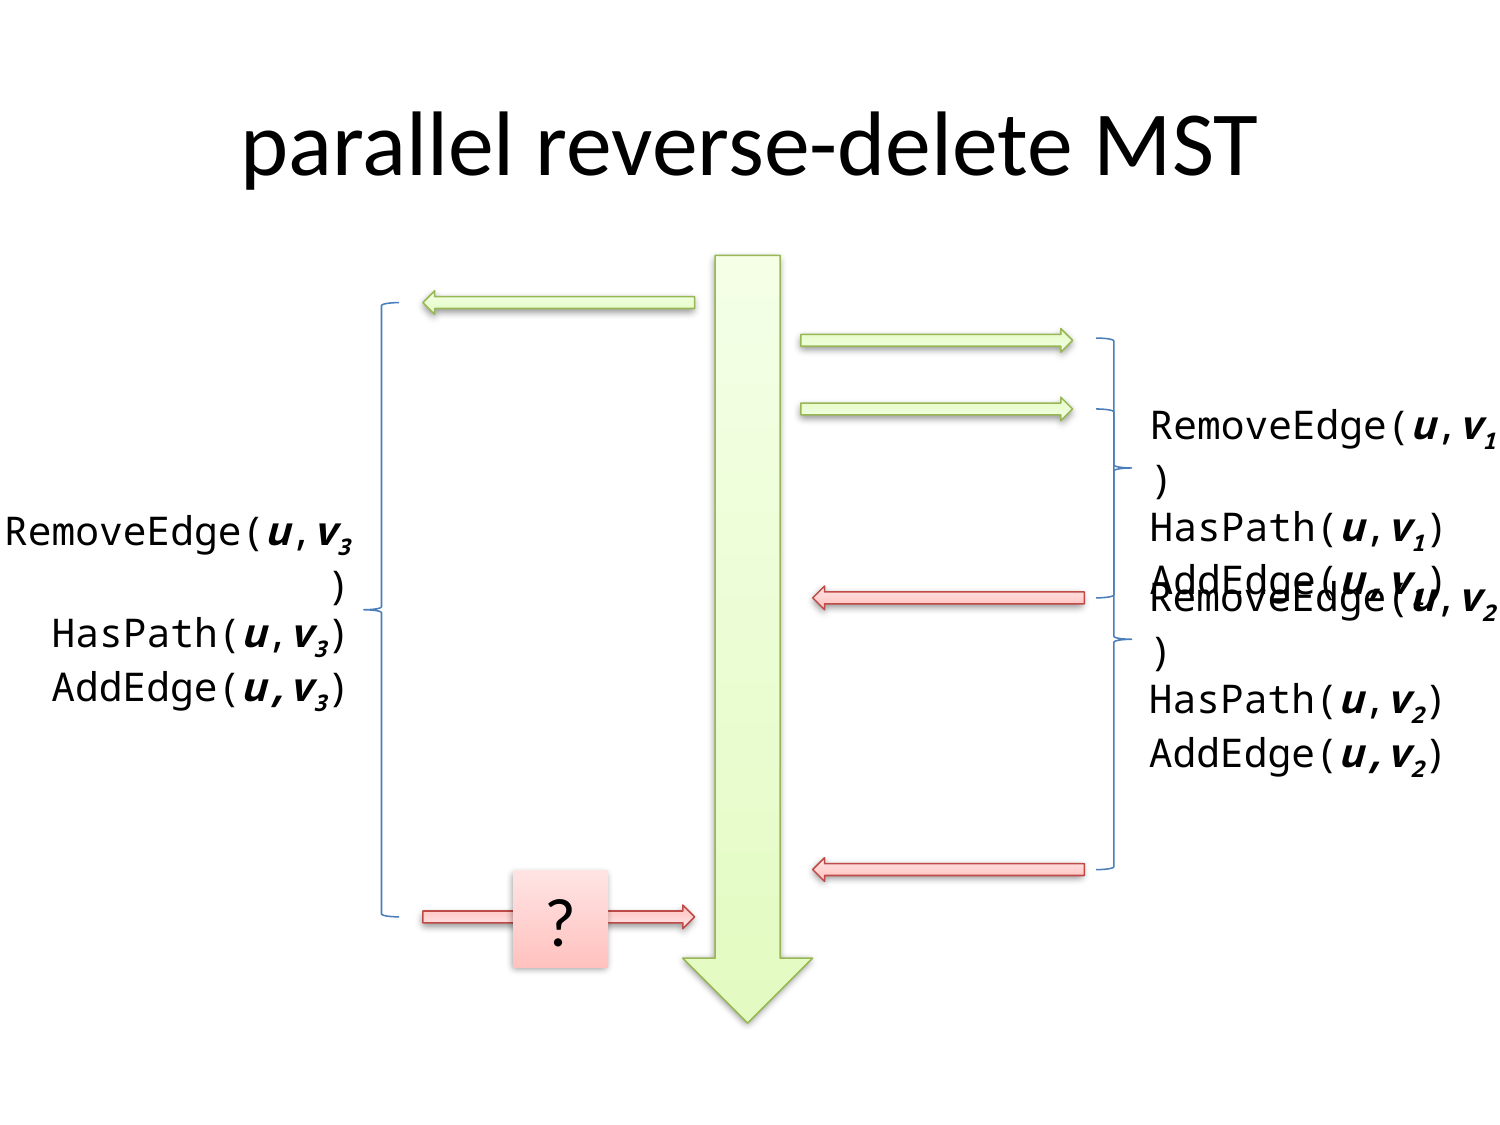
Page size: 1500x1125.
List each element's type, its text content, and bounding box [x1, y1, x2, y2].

text_box [422, 290, 696, 316]
text_box [800, 327, 1074, 353]
text_box [812, 857, 1086, 883]
text_box RemoveEdge(u,v3) HasPath(u,v3) AddEdge(u,v3) [0, 498, 366, 724]
text_box [422, 910, 507, 924]
text_box ? [512, 870, 609, 969]
text_box [366, 301, 400, 918]
text_box RemoveEdge(u,v2) HasPath(u,v2) AddEdge(u,v2) [1133, 564, 1500, 790]
title parallel reverse-delete MST [75, 45, 1425, 233]
text_box [1096, 337, 1133, 599]
text_box RemoveEdge(u,v1) HasPath(u,v1) AddEdge(u,v1) [1134, 392, 1500, 564]
text_box [800, 396, 1074, 422]
text_box [1096, 597, 1133, 871]
text_box [812, 585, 1086, 611]
text_box [682, 254, 814, 1024]
text_box [614, 904, 696, 930]
